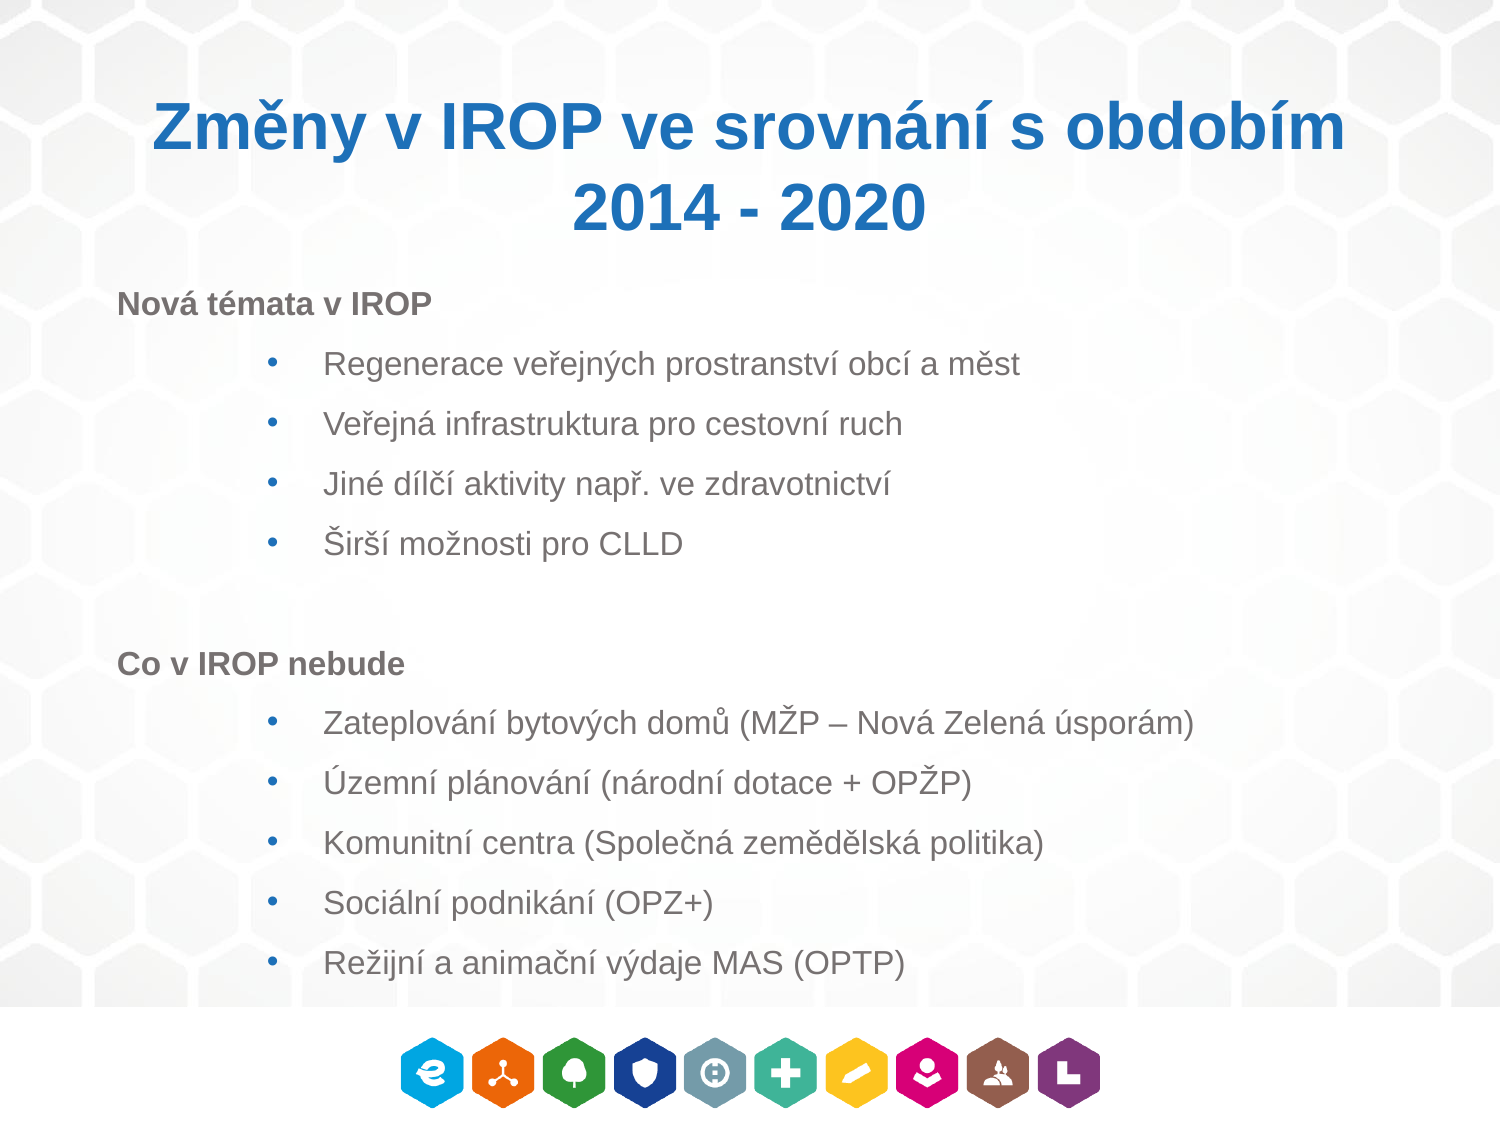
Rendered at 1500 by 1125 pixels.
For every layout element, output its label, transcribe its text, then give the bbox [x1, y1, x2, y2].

text_box Změny v IROP ve srovnání s obdobím 2014 - 2020 [82, 76, 1418, 251]
text_box Nová témata v IROP Regenerace veřejných prostranství obcí a měst Veřejná infrastruktura pro cestovní ruch Jiné dílčí aktivity např. ve zdravotnictví Širší možnosti pro CLLD Co v IROP nebude Zateplování bytových domů (MŽP – Nová Zelená úsporám) Územní plánování (národní dotace + OPŽP) Komunitní centra (Společná zemědělská politika) Sociální podnikání (OPZ+) Režijní a animační výdaje MAS (OPTP) [102, 212, 1398, 1125]
picture [0, 0, 1500, 1007]
